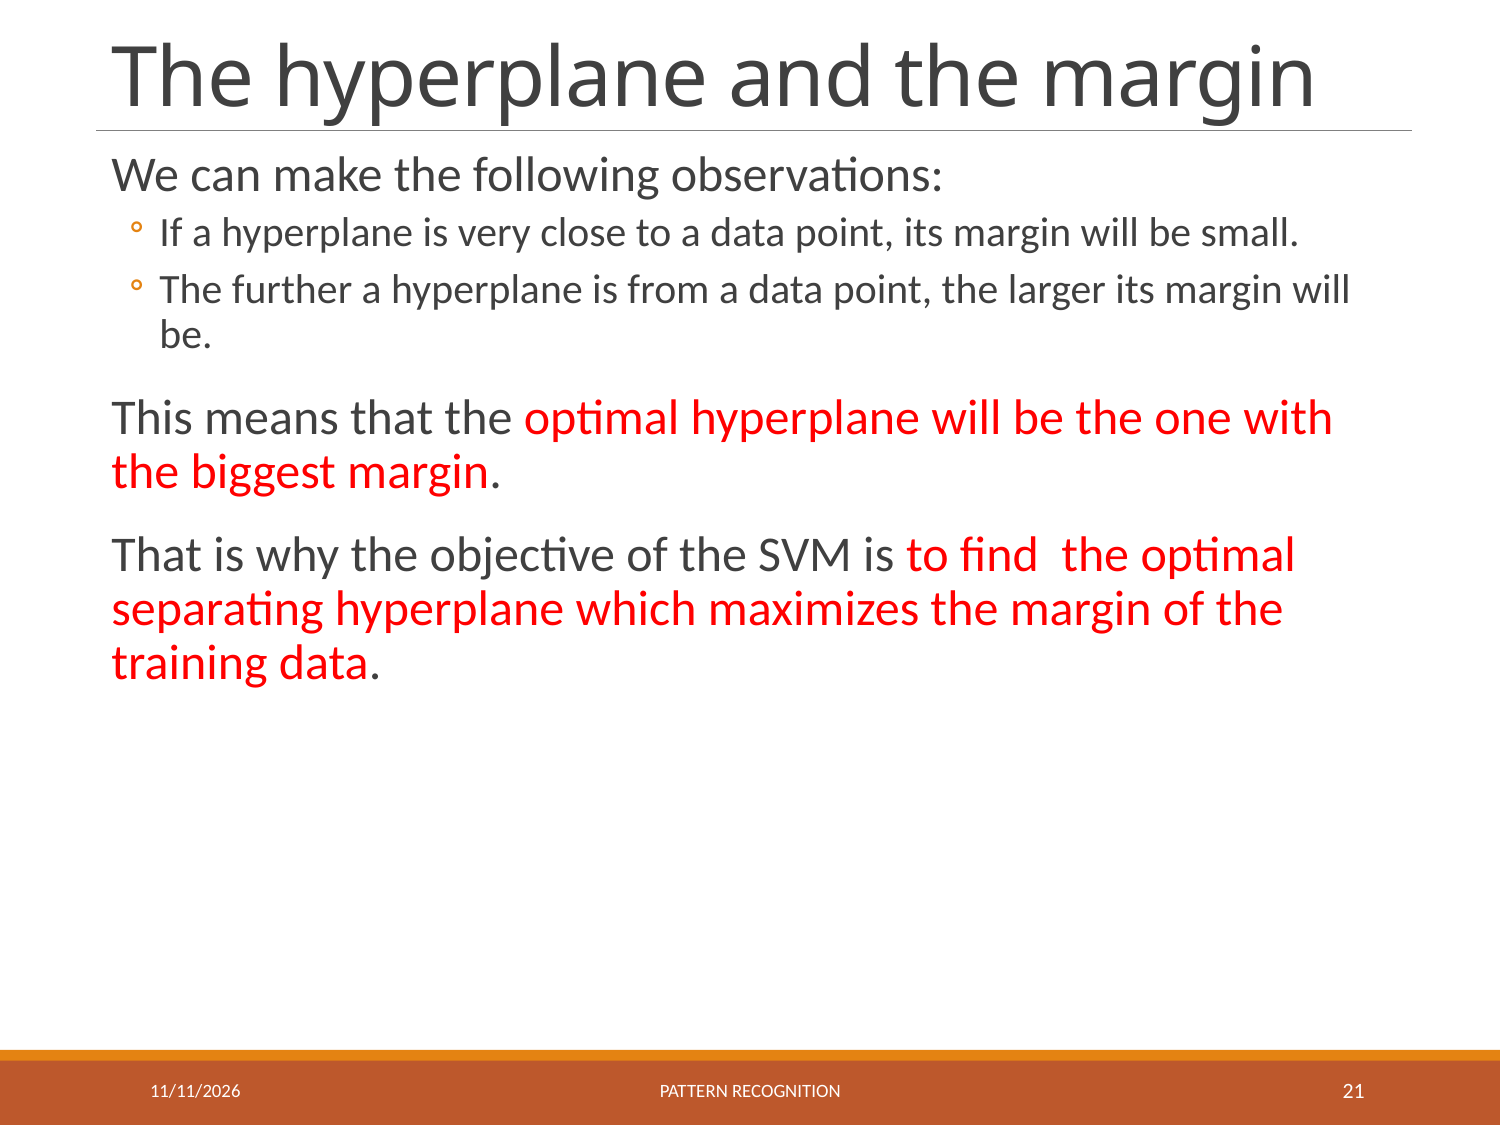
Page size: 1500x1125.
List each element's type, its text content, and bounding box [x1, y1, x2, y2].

list We can make the following observations: If a hyperplane is very close to a data point, its margin will be small. The further a hyperplane is from a data point, the larger its margin will be. This means that the optimal hyperplane will be the one with the biggest margin. That is why the objective of the SVM is to find the optimal separating hyperplane which maximizes the margin of the training data. [96, 140, 1413, 1034]
footer Pattern recognition [453, 1059, 1047, 1120]
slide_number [135, 1059, 440, 1120]
slide_number 21 [1218, 1059, 1380, 1120]
title The hyperplane and the margin [96, 19, 1413, 131]
